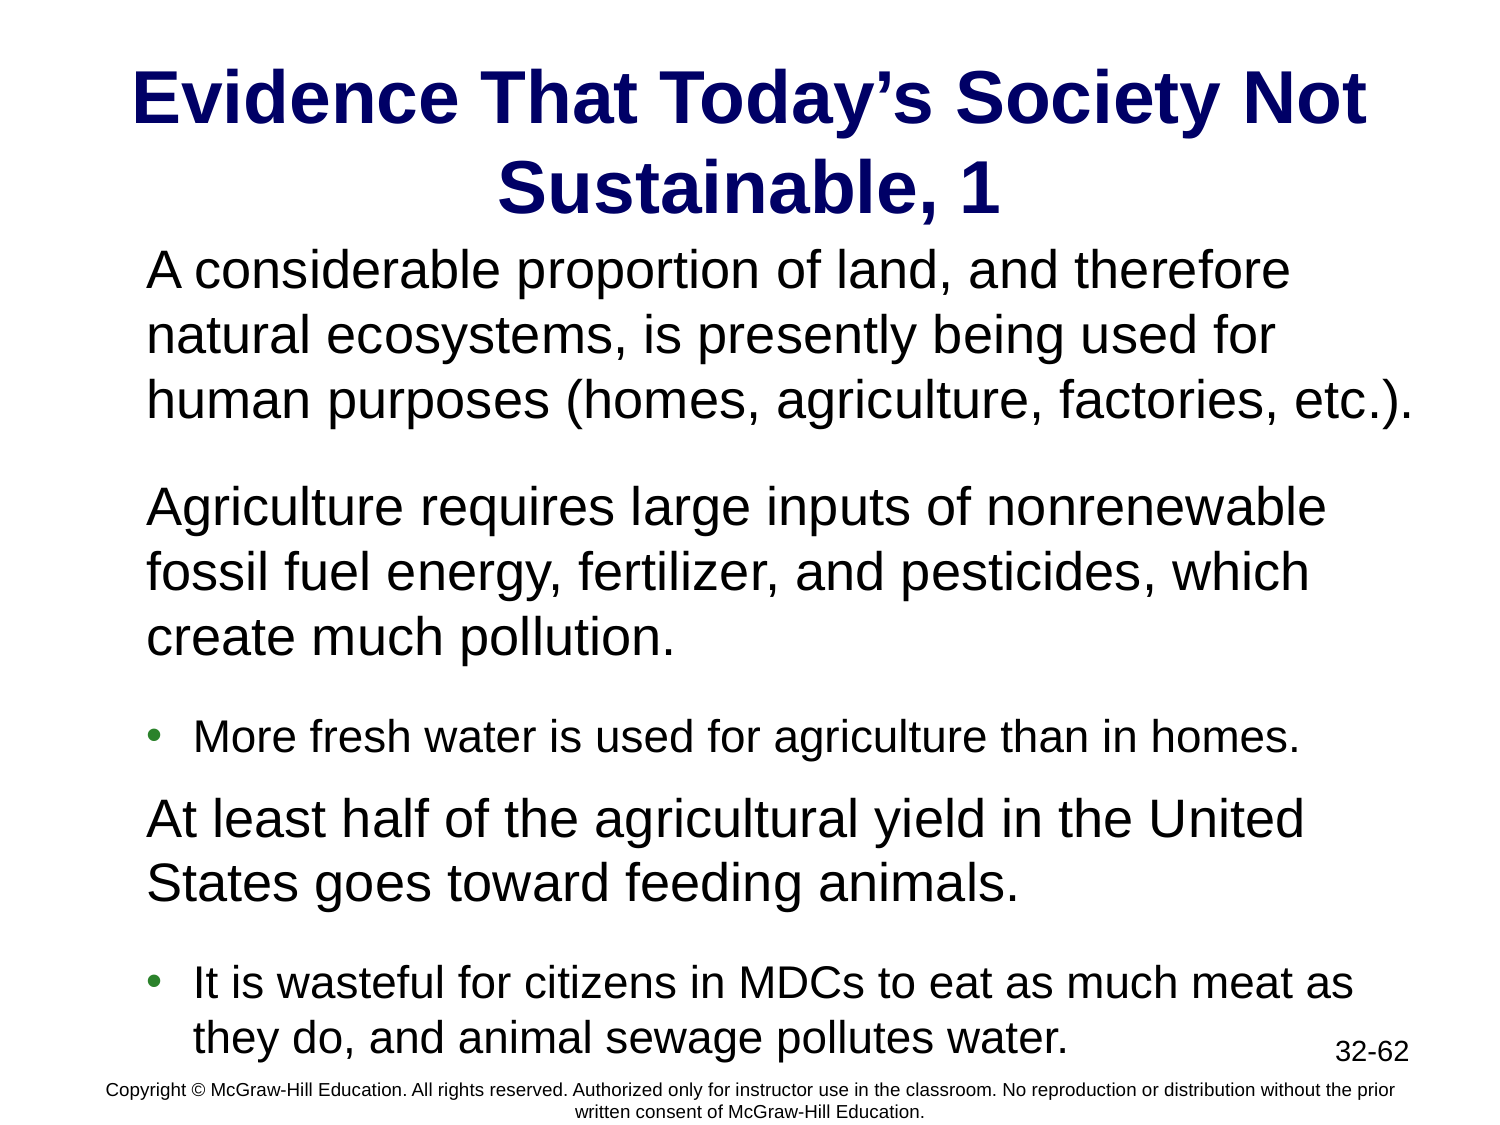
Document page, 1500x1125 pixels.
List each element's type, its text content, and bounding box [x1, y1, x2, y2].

list A considerable proportion of land, and therefore natural ecosystems, is presently being used for human purposes (homes, agriculture, factories, etc.). Agriculture requires large inputs of nonrenewable fossil fuel energy, fertilizer, and pesticides, which create much pollution. More fresh water is used for agriculture than in homes. [131, 226, 1457, 776]
list At least half of the agricultural yield in the United States goes toward feeding animals. It is wasteful for citizens in MDCs to eat as much meat as they do, and animal sewage pollutes water. [131, 774, 1407, 1063]
title Evidence That Today’s Society Not Sustainable, 1 [74, 57, 1425, 221]
